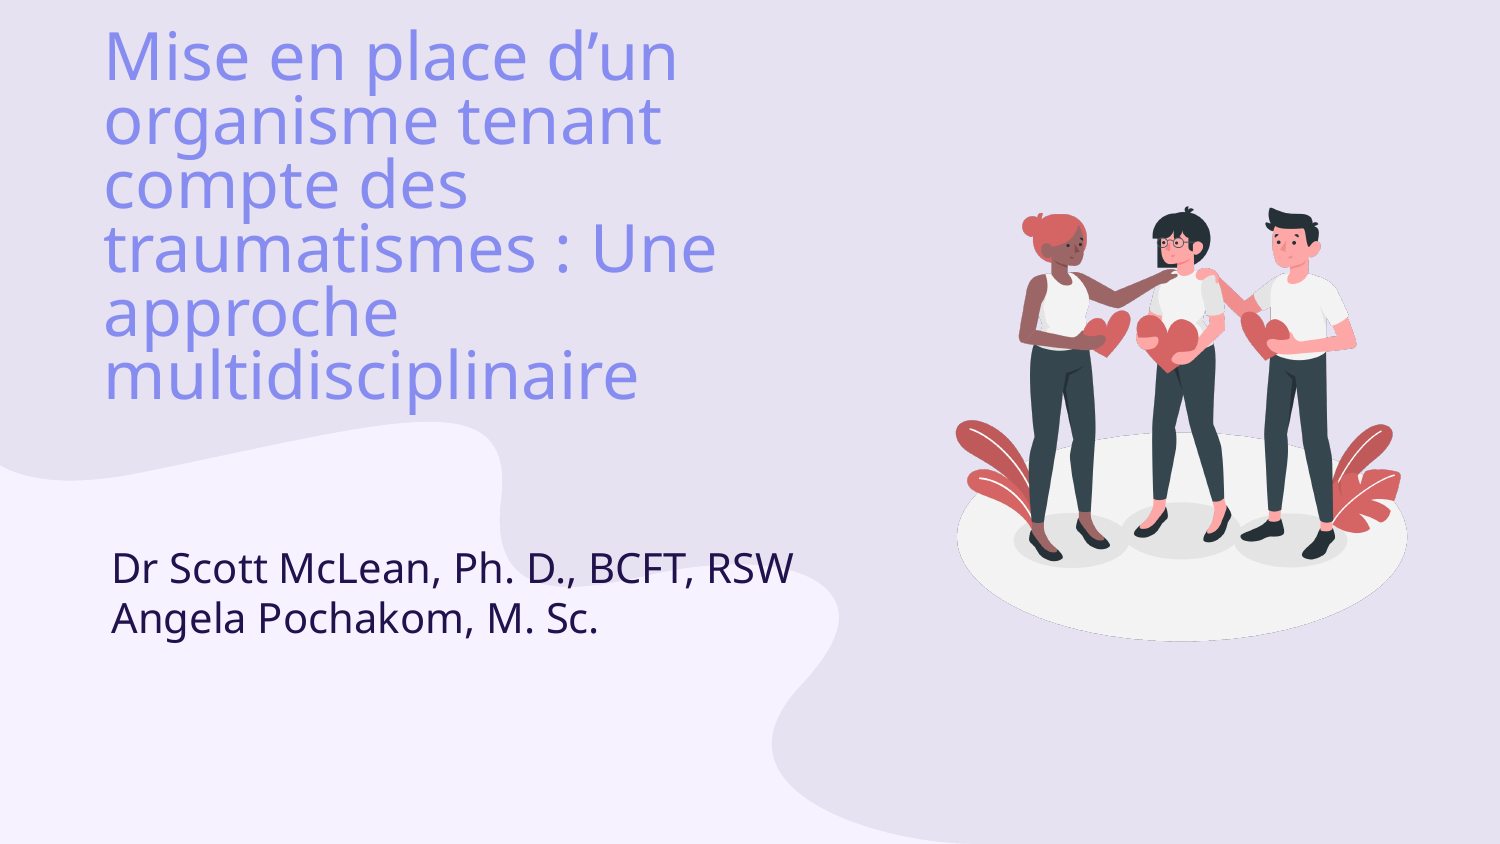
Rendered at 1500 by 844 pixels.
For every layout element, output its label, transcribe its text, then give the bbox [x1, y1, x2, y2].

picture [889, 88, 1489, 688]
subtitle Dr Scott McLean, Ph. D., BCFT, RSW Angela Pochakom, M. Sc. [96, 526, 822, 658]
title Mise en place d’un organisme tenant compte des traumatismes : Une approche multidisciplinaire [88, 156, 884, 428]
